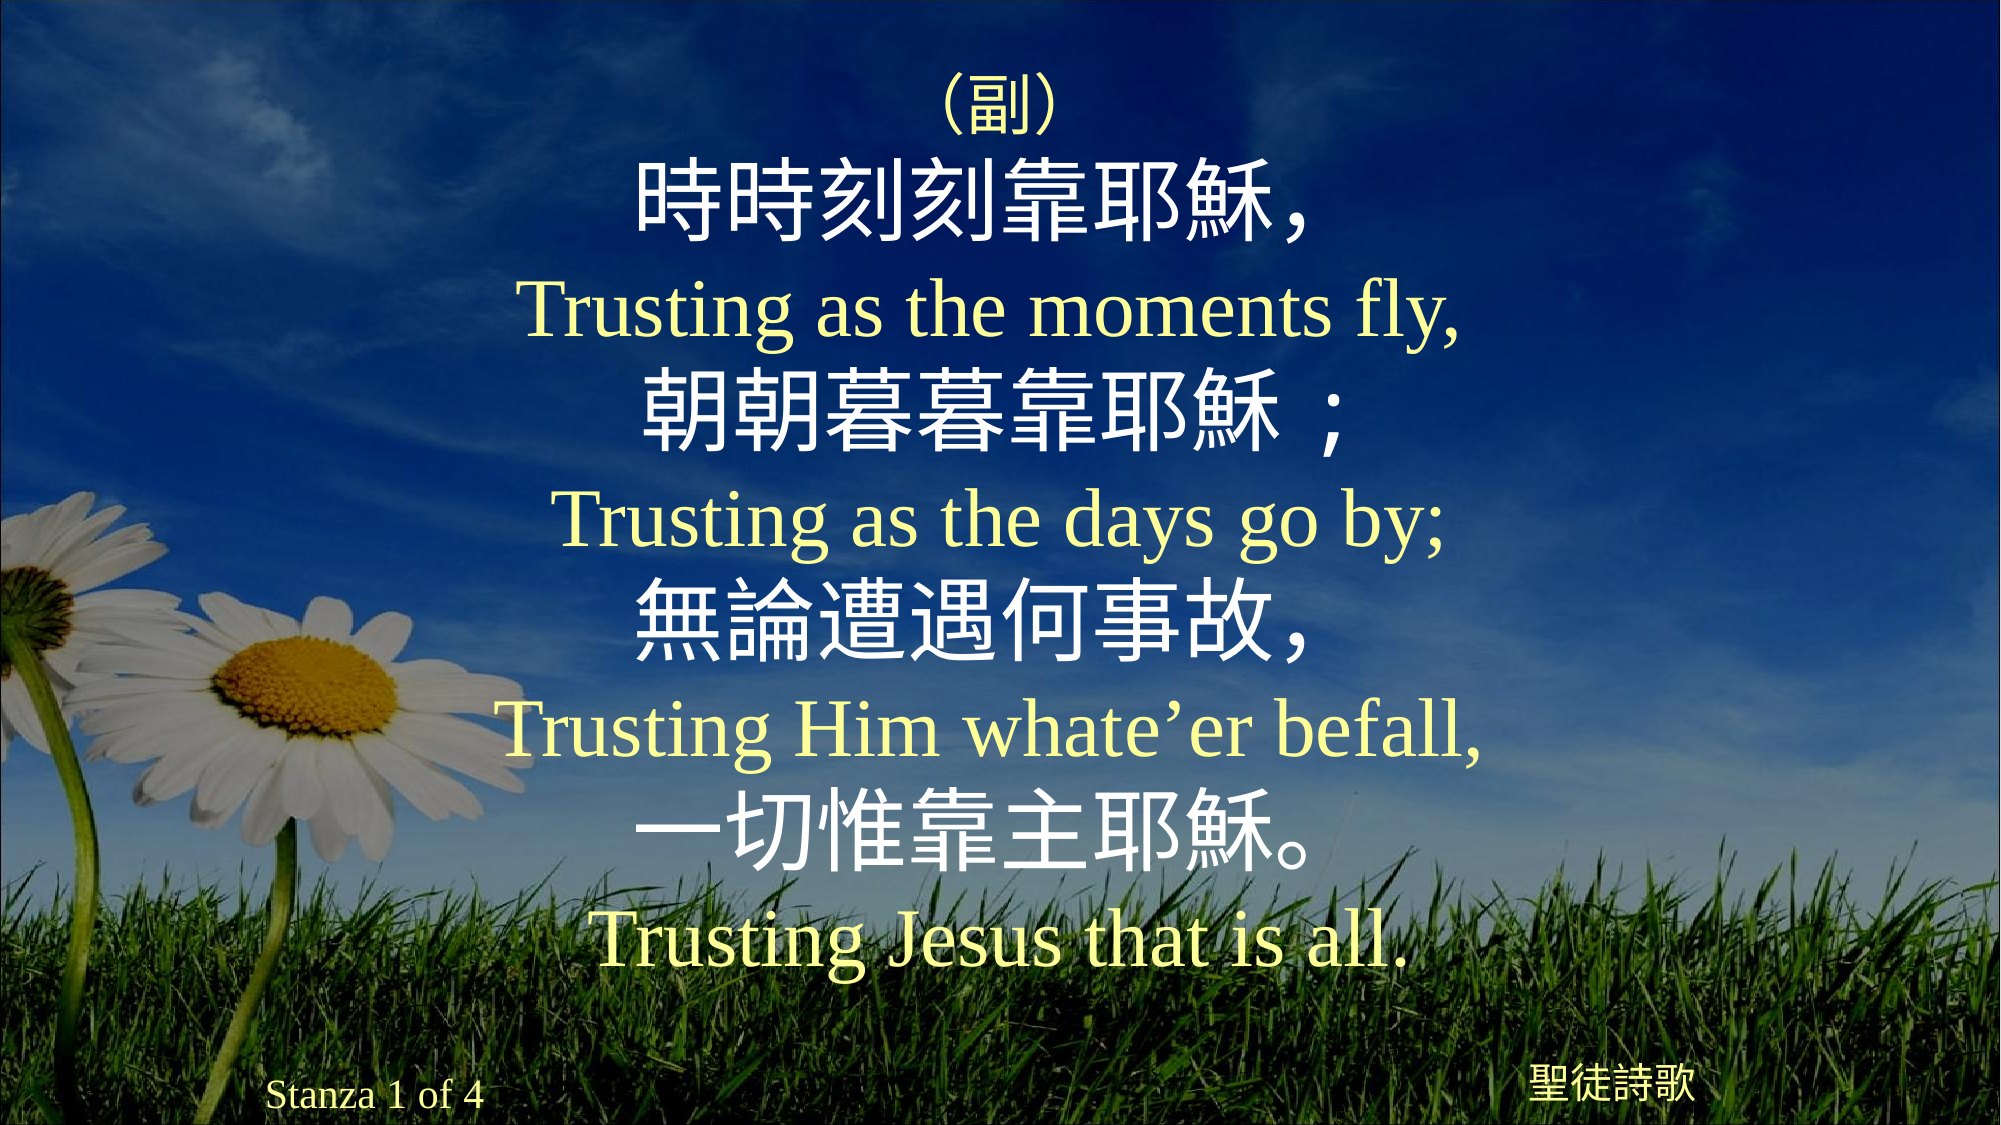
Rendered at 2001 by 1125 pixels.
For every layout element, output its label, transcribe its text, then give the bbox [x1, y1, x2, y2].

text_box Stanza 1 of 4 [249, 1059, 513, 1125]
text_box 聖徒詩歌 [1475, 1049, 1750, 1125]
picture [0, 0, 2001, 1125]
text_box （副） 時時刻刻靠耶穌， Trusting as the moments fly, 朝朝暮暮靠耶穌; Trusting as the days go by; 無論遭遇何事故， Trusting Him whate’er befall, 一切惟靠主耶穌。 Trusting Jesus that is all. [249, 55, 1750, 991]
